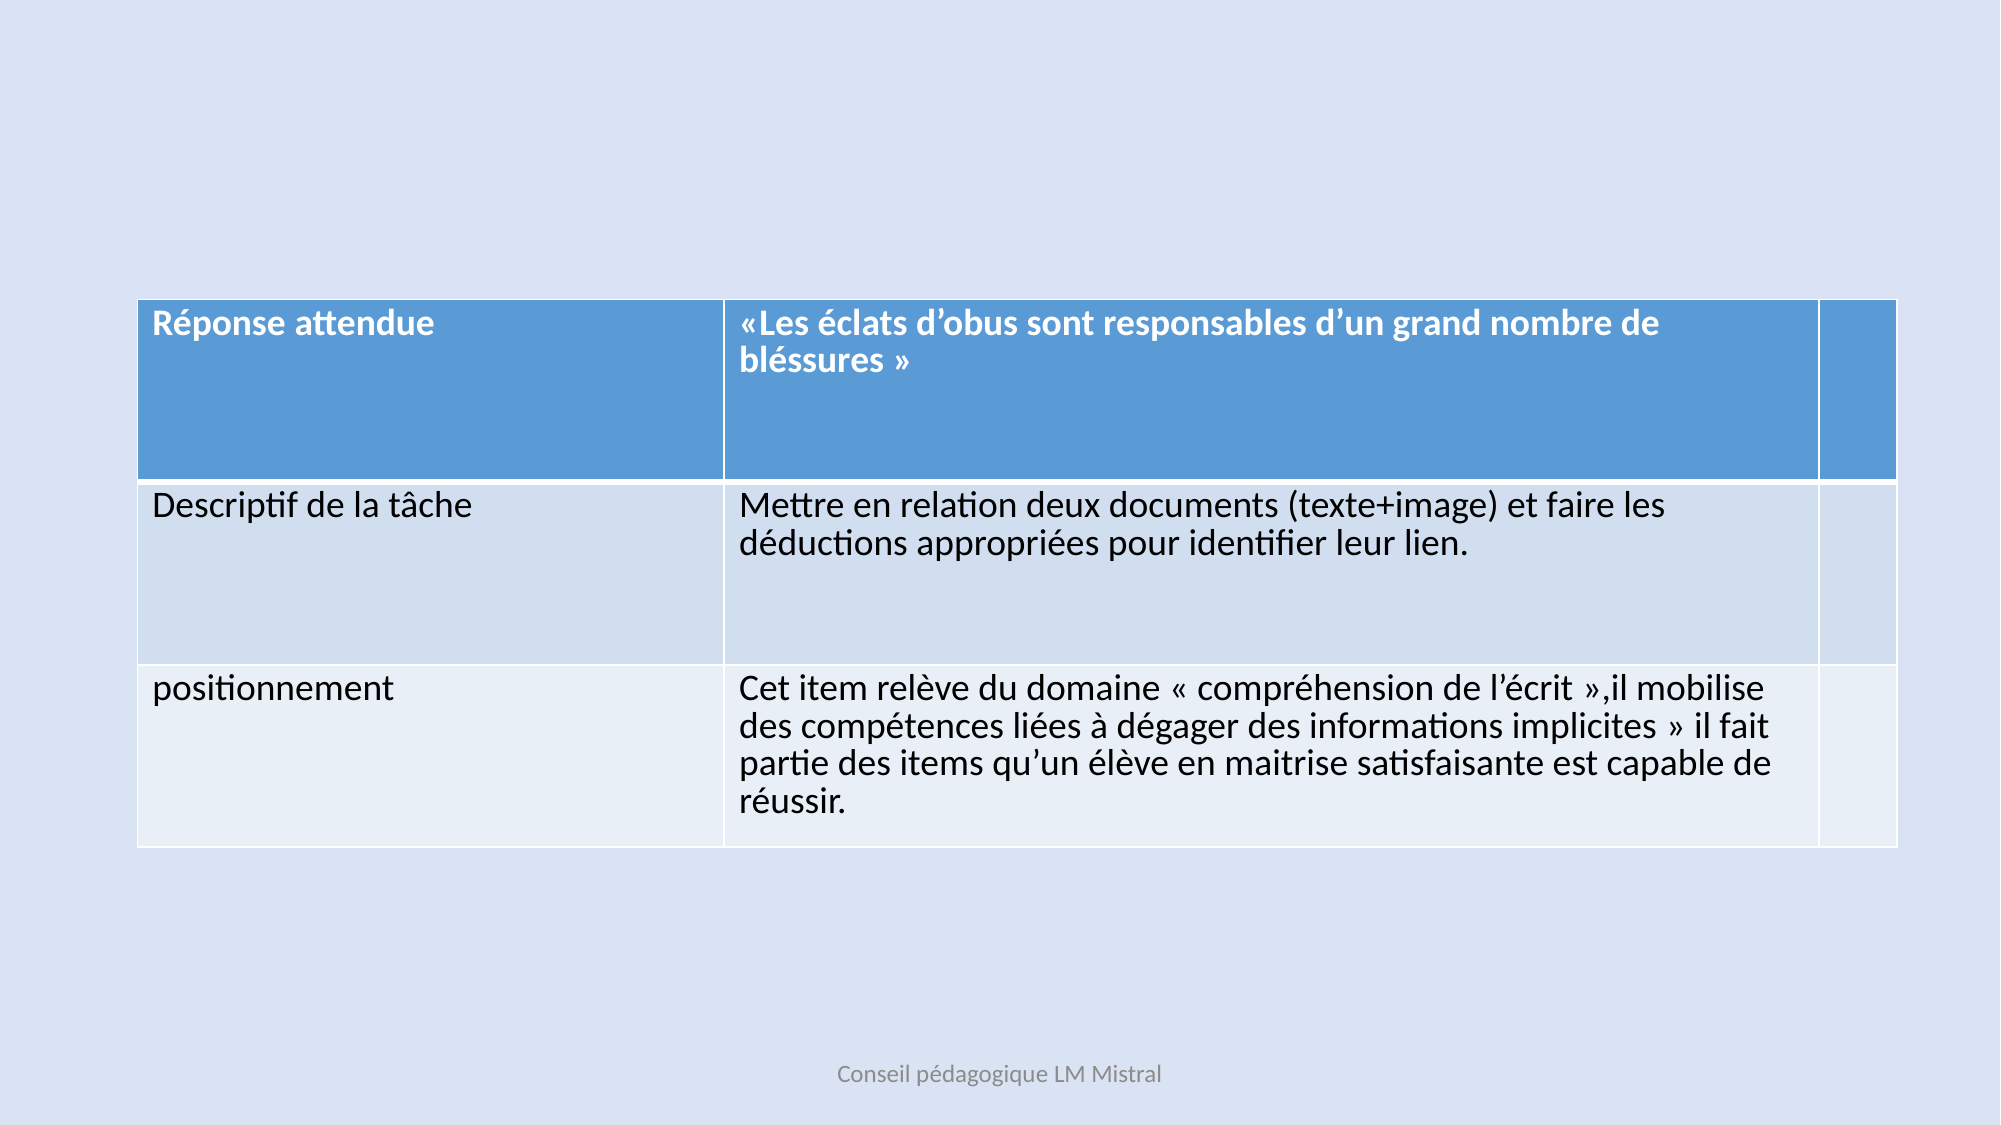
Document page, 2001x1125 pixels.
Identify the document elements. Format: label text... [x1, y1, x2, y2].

table_cell [1820, 666, 1896, 846]
table_cell Mettre en relation deux documents (texte+image) et faire les déductions appropriées pour identifier leur lien. [725, 485, 1818, 664]
table_header [1820, 300, 1896, 479]
table_cell [1820, 485, 1896, 664]
table_cell Cet item relève du domaine « compréhension de l’écrit »,il mobilise des compétences liées à dégager des informations implicites » il fait partie des items qu’un élève en maitrise satisfaisante est capable de réussir. [725, 666, 1818, 846]
footer Conseil pédagogique LM Mistral [662, 1042, 1338, 1103]
table_header «Les éclats d’obus sont responsables d’un grand nombre de bléssures » [725, 300, 1818, 479]
table_header Réponse attendue [138, 300, 723, 479]
table_cell positionnement [138, 666, 723, 846]
table_cell Descriptif de la tâche [138, 485, 723, 664]
